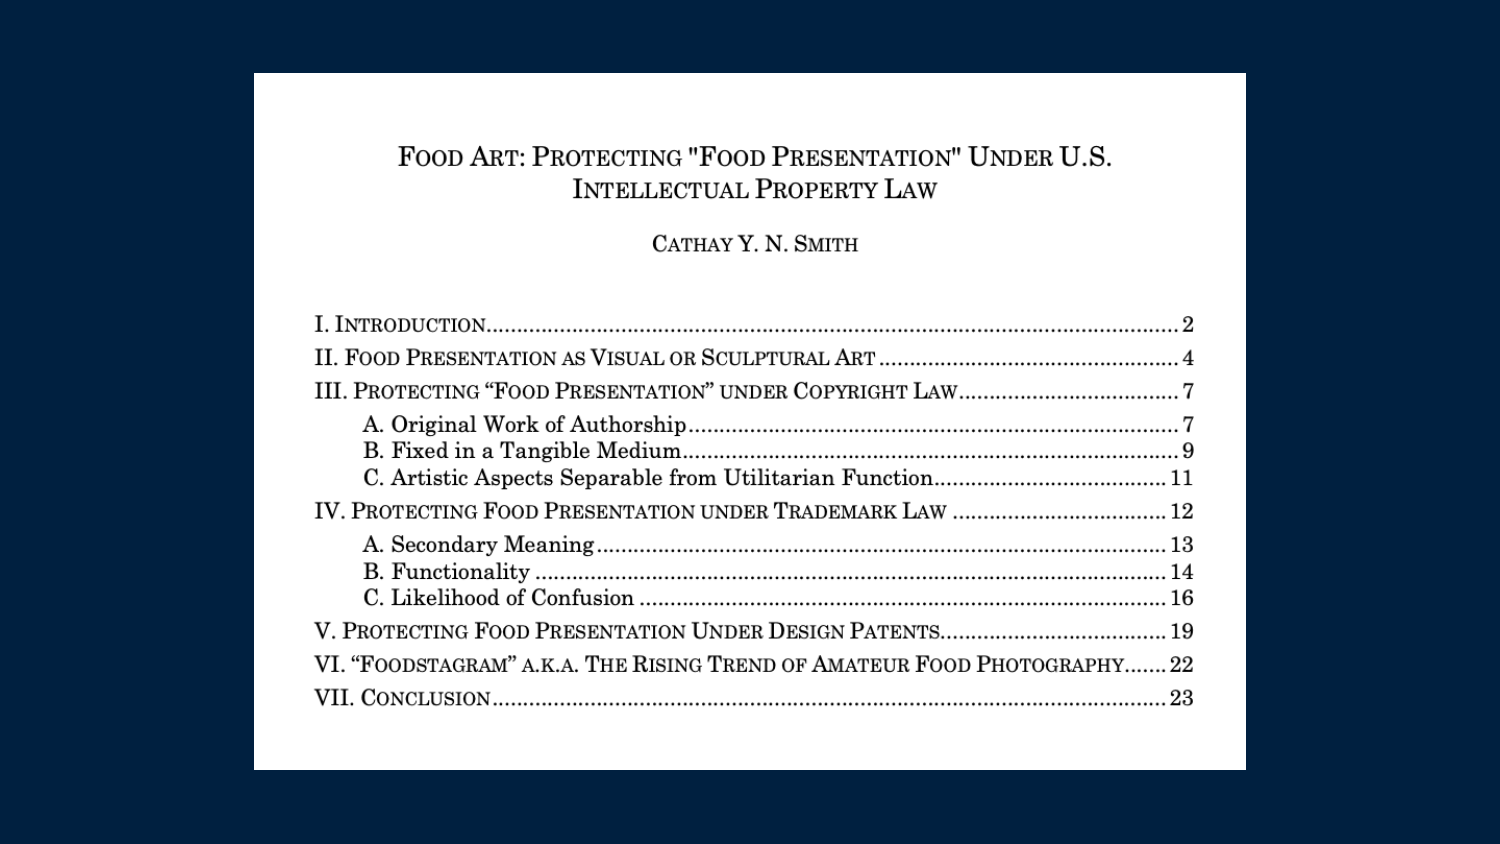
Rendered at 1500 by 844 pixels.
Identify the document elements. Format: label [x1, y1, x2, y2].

picture [253, 73, 1246, 770]
